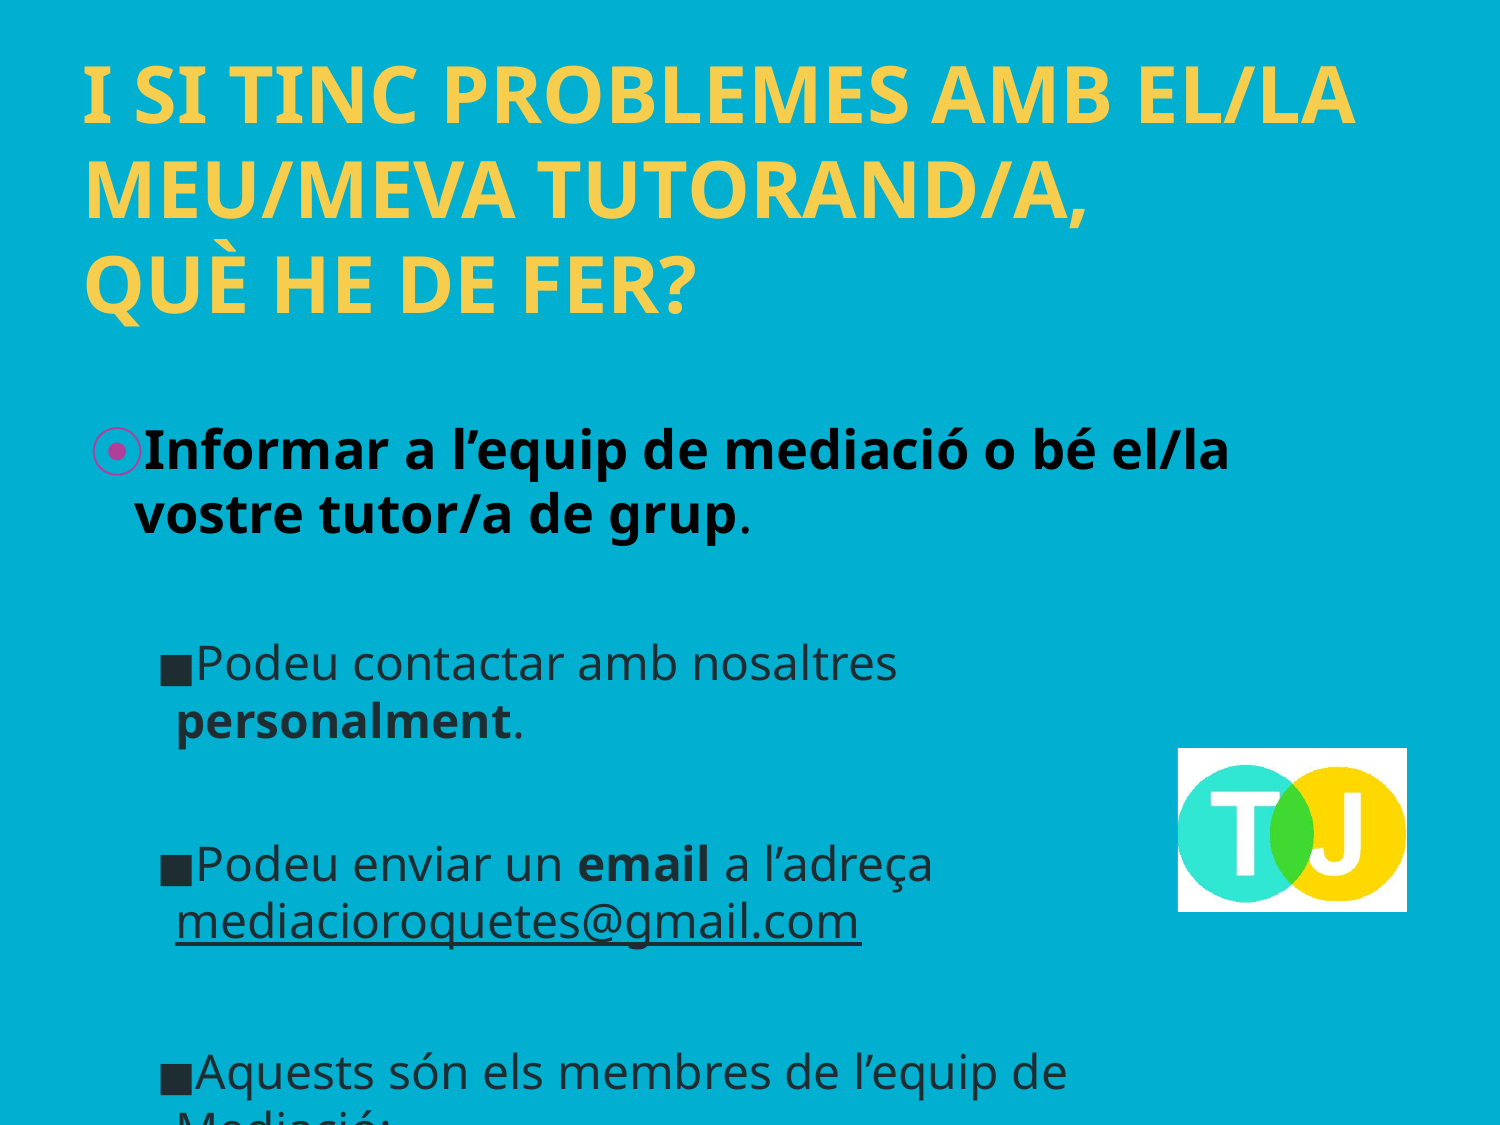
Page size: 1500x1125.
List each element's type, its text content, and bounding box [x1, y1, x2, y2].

title I SI TINC PROBLEMES AMB EL/LA MEU/MEVA TUTORAND/A, QUÈ HE DE FER? [75, 52, 1407, 330]
list Informar a l’equip de mediació o bé el/la vostre tutor/a de grup. Podeu contactar amb nosaltres personalment. Podeu enviar un email a l’adreça mediacioroquetes@gmail.com Aquests són els membres de l’equip de Mediació: [75, 329, 1263, 1125]
picture [1177, 748, 1408, 913]
